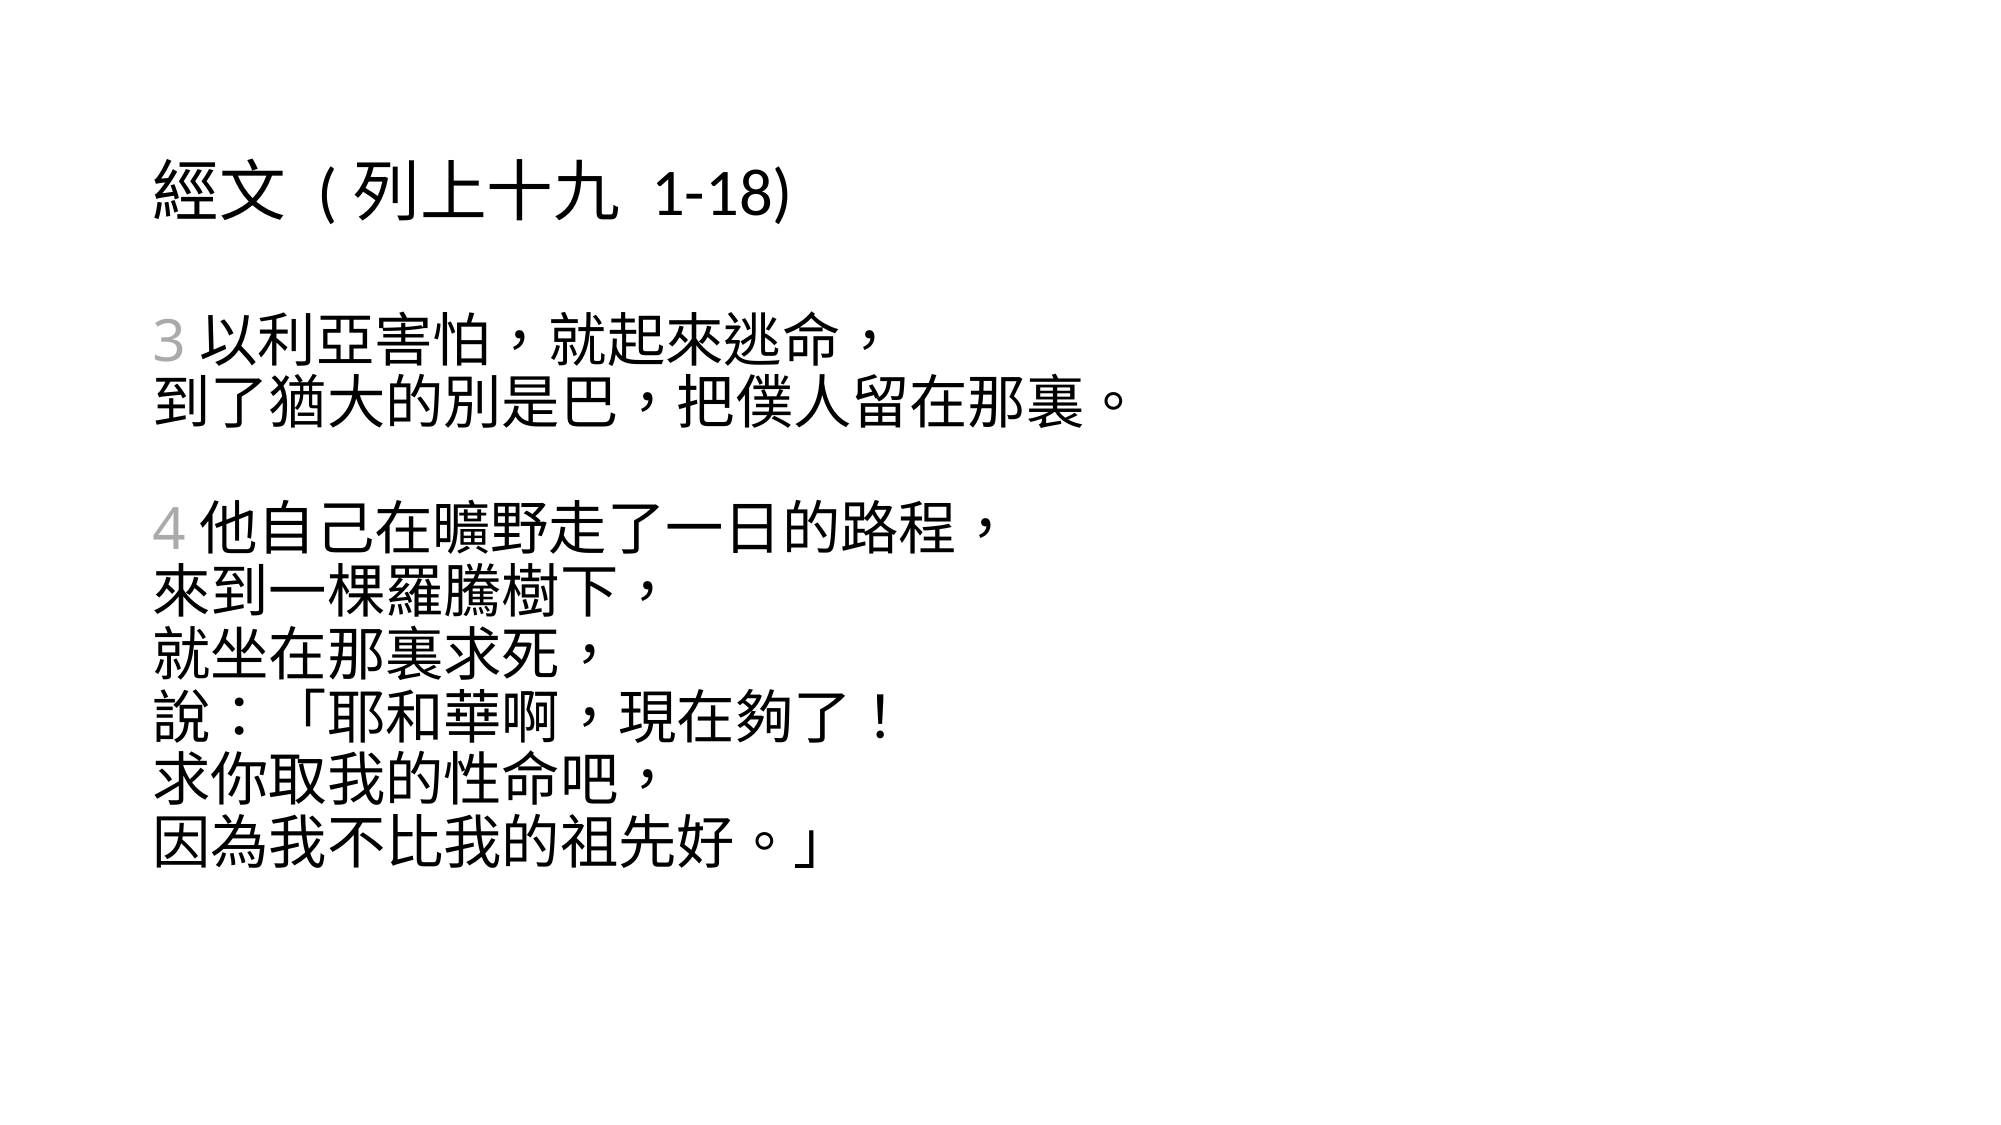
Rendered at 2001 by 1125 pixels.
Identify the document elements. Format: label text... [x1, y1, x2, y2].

title 經文 (列上十九 1-18) 3以利亞害怕，就起來逃命， 到了猶大的別是巴，把僕人留在那裏。 4他自己在曠野走了一日的路程， 來到一棵羅騰樹下， 就坐在那裏求死， 說：「耶和華啊，現在夠了！ 求你取我的性命吧， 因為我不比我的祖先好。」 [137, 59, 1863, 1045]
